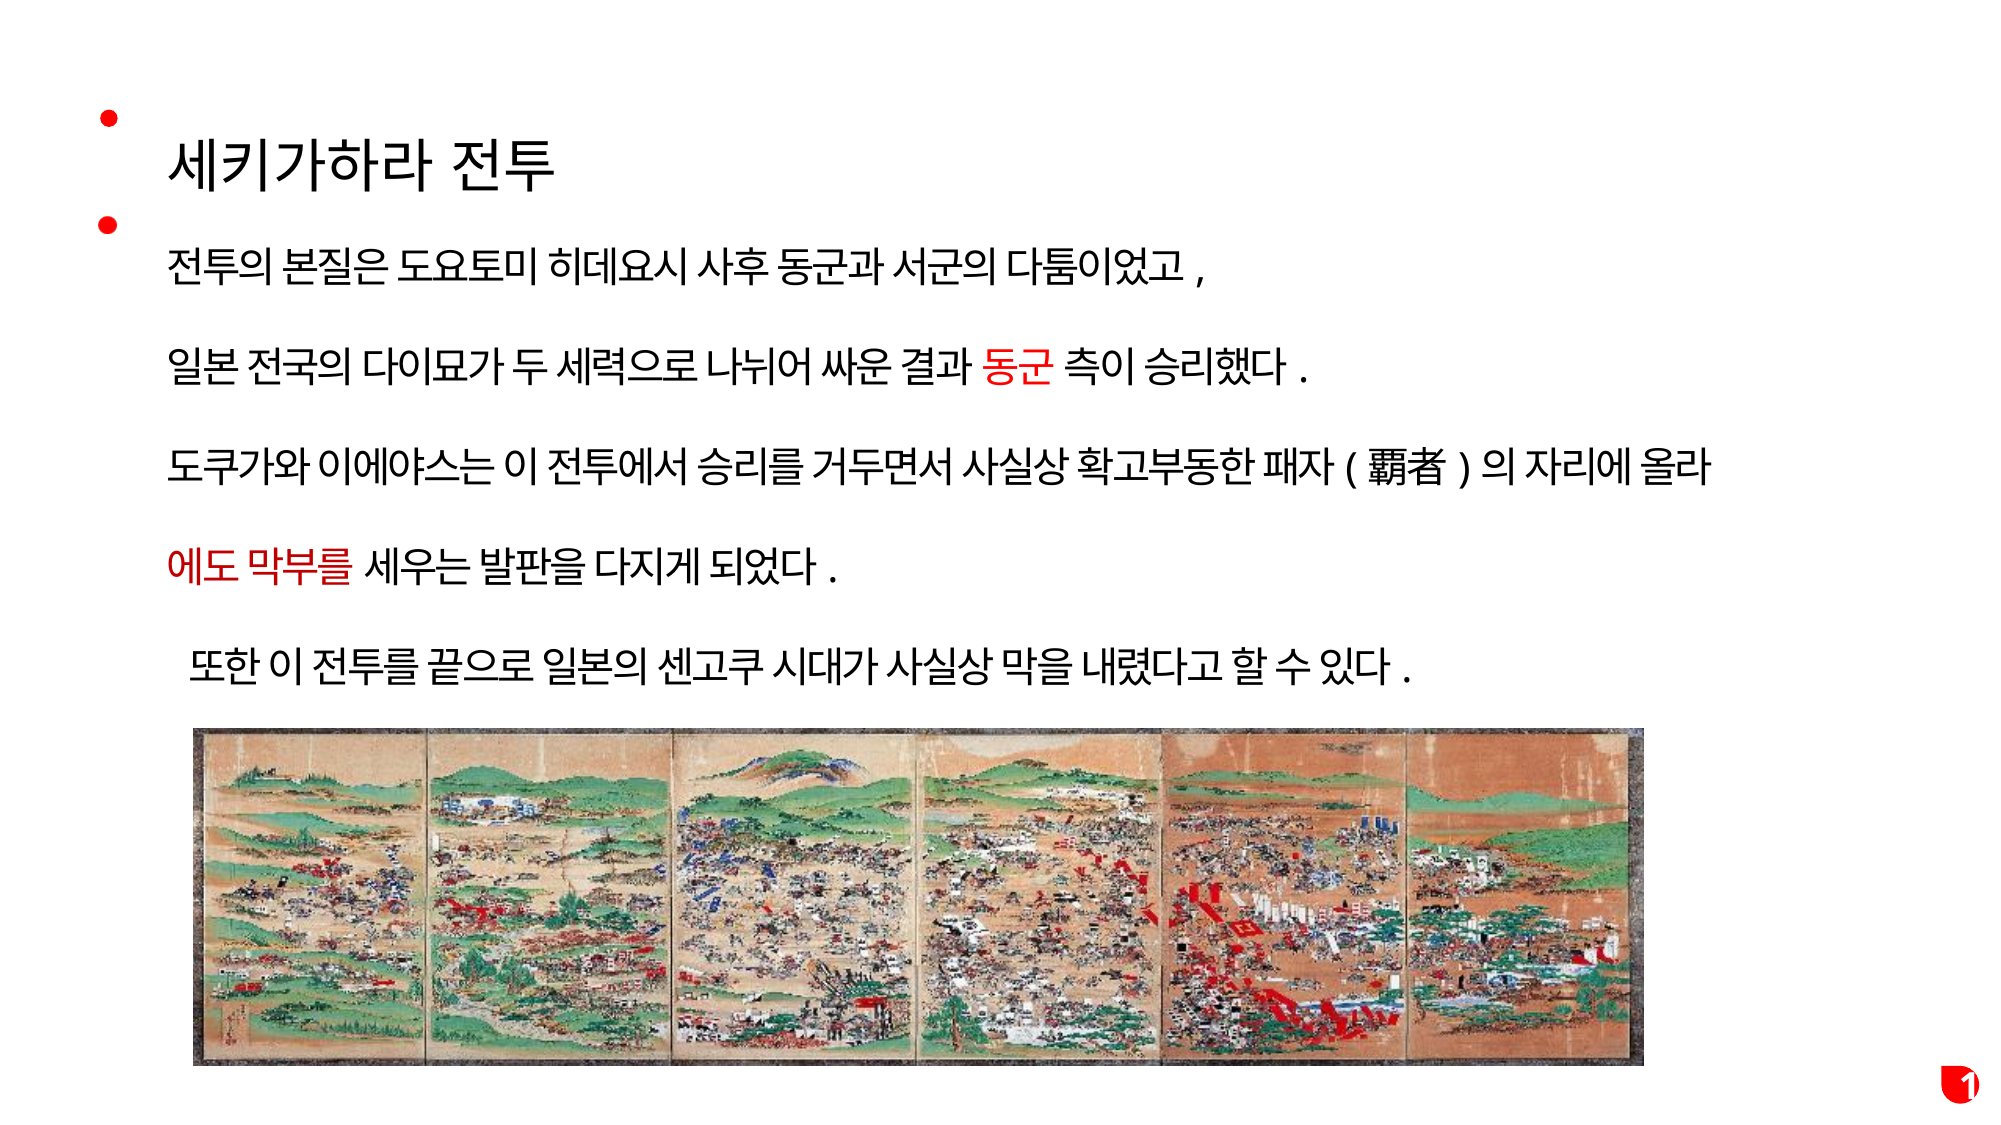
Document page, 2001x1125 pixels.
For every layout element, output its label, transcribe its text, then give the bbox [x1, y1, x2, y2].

text_box 전투의 본질은 도요토미 히데요시 사후 동군과 서군의 다툼이었고, 일본 전국의 다이묘가 두 세력으로 나뉘어 싸운 결과 동군 측이 승리했다. 도쿠가와 이에야스는 이 전투에서 승리를 거두면서 사실상 확고부동한 패자(覇者)의 자리에 올라 에도 막부를 세우는 발판을 다지게 되었다. 또한 이 전투를 끝으로 일본의 센고쿠 시대가 사실상 막을 내렸다고 할 수 있다. [152, 233, 1729, 699]
text_box 세키가하라 전투 [151, 121, 670, 206]
picture [98, 216, 117, 234]
text_box [100, 109, 118, 127]
text_box 1 [1940, 1064, 1981, 1105]
picture [193, 728, 1644, 1066]
